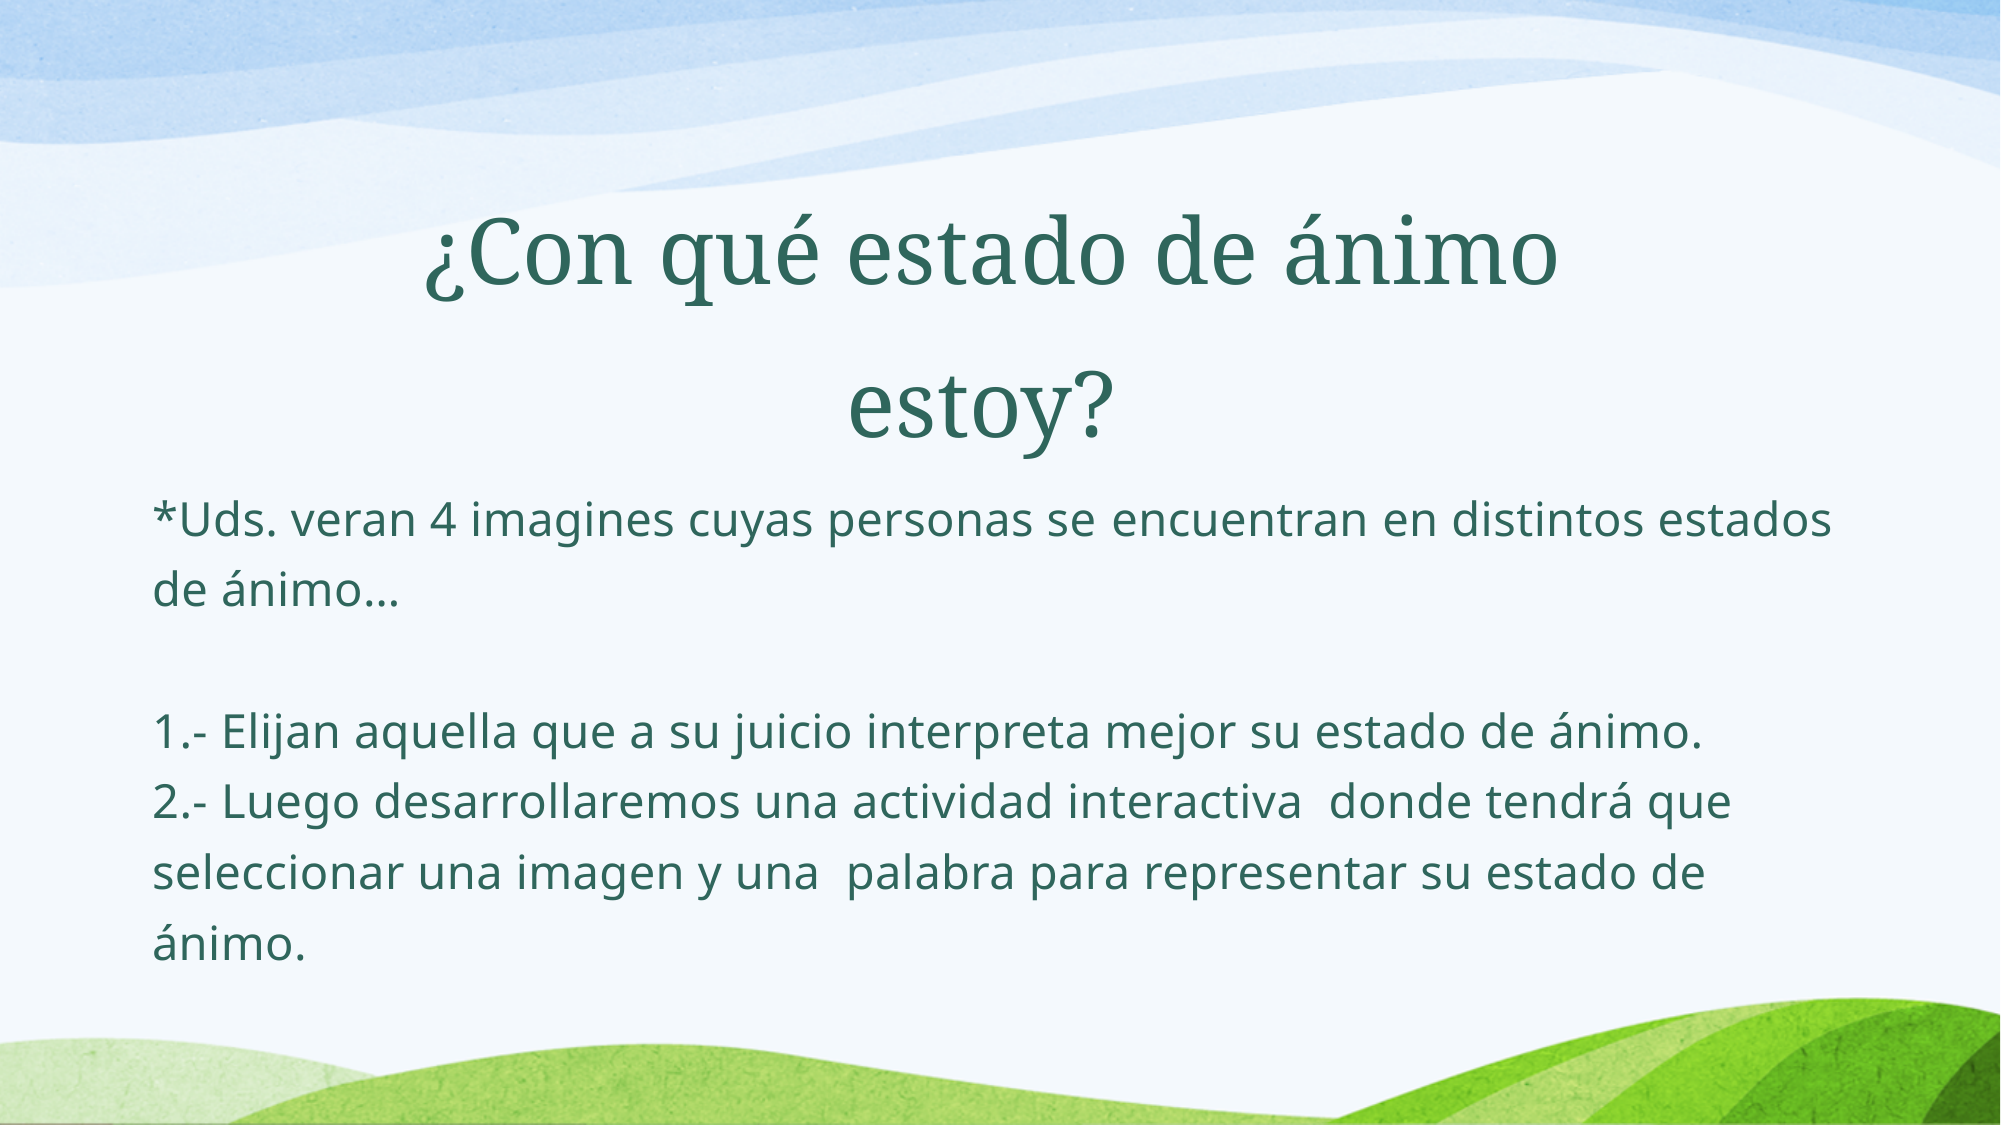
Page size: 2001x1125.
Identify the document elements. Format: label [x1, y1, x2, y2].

picture [0, 0, 2001, 1125]
text_box [79, 148, 1848, 900]
